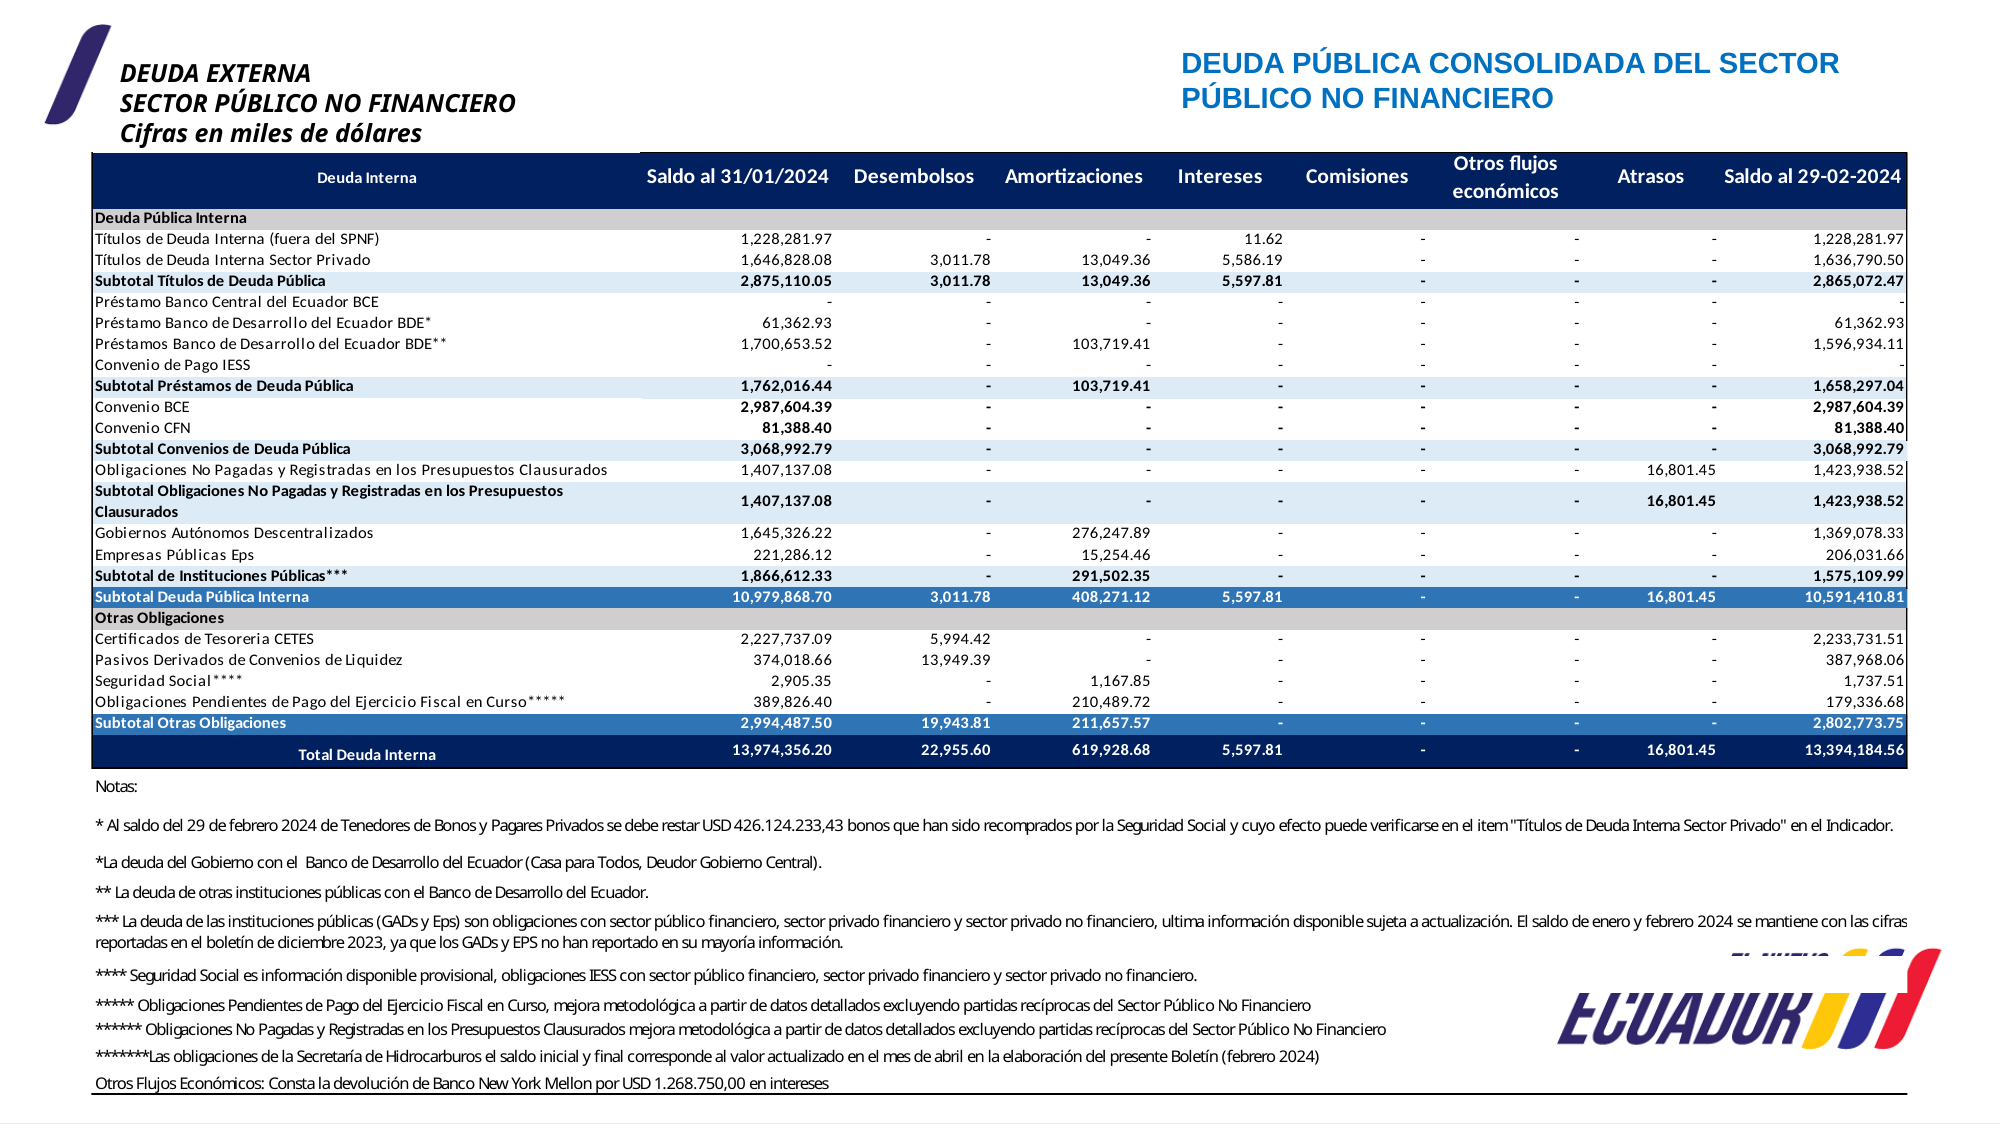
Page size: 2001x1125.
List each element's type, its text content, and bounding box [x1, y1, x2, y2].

picture [0, 0, 2001, 1125]
text_box DEUDA EXTERNA SECTOR PÚBLICO NO FINANCIERO Cifras en miles de dólares [104, 52, 801, 150]
text_box DEUDA PÚBLICA CONSOLIDADA DEL SECTOR PÚBLICO NO FINANCIERO [1166, 36, 1863, 122]
